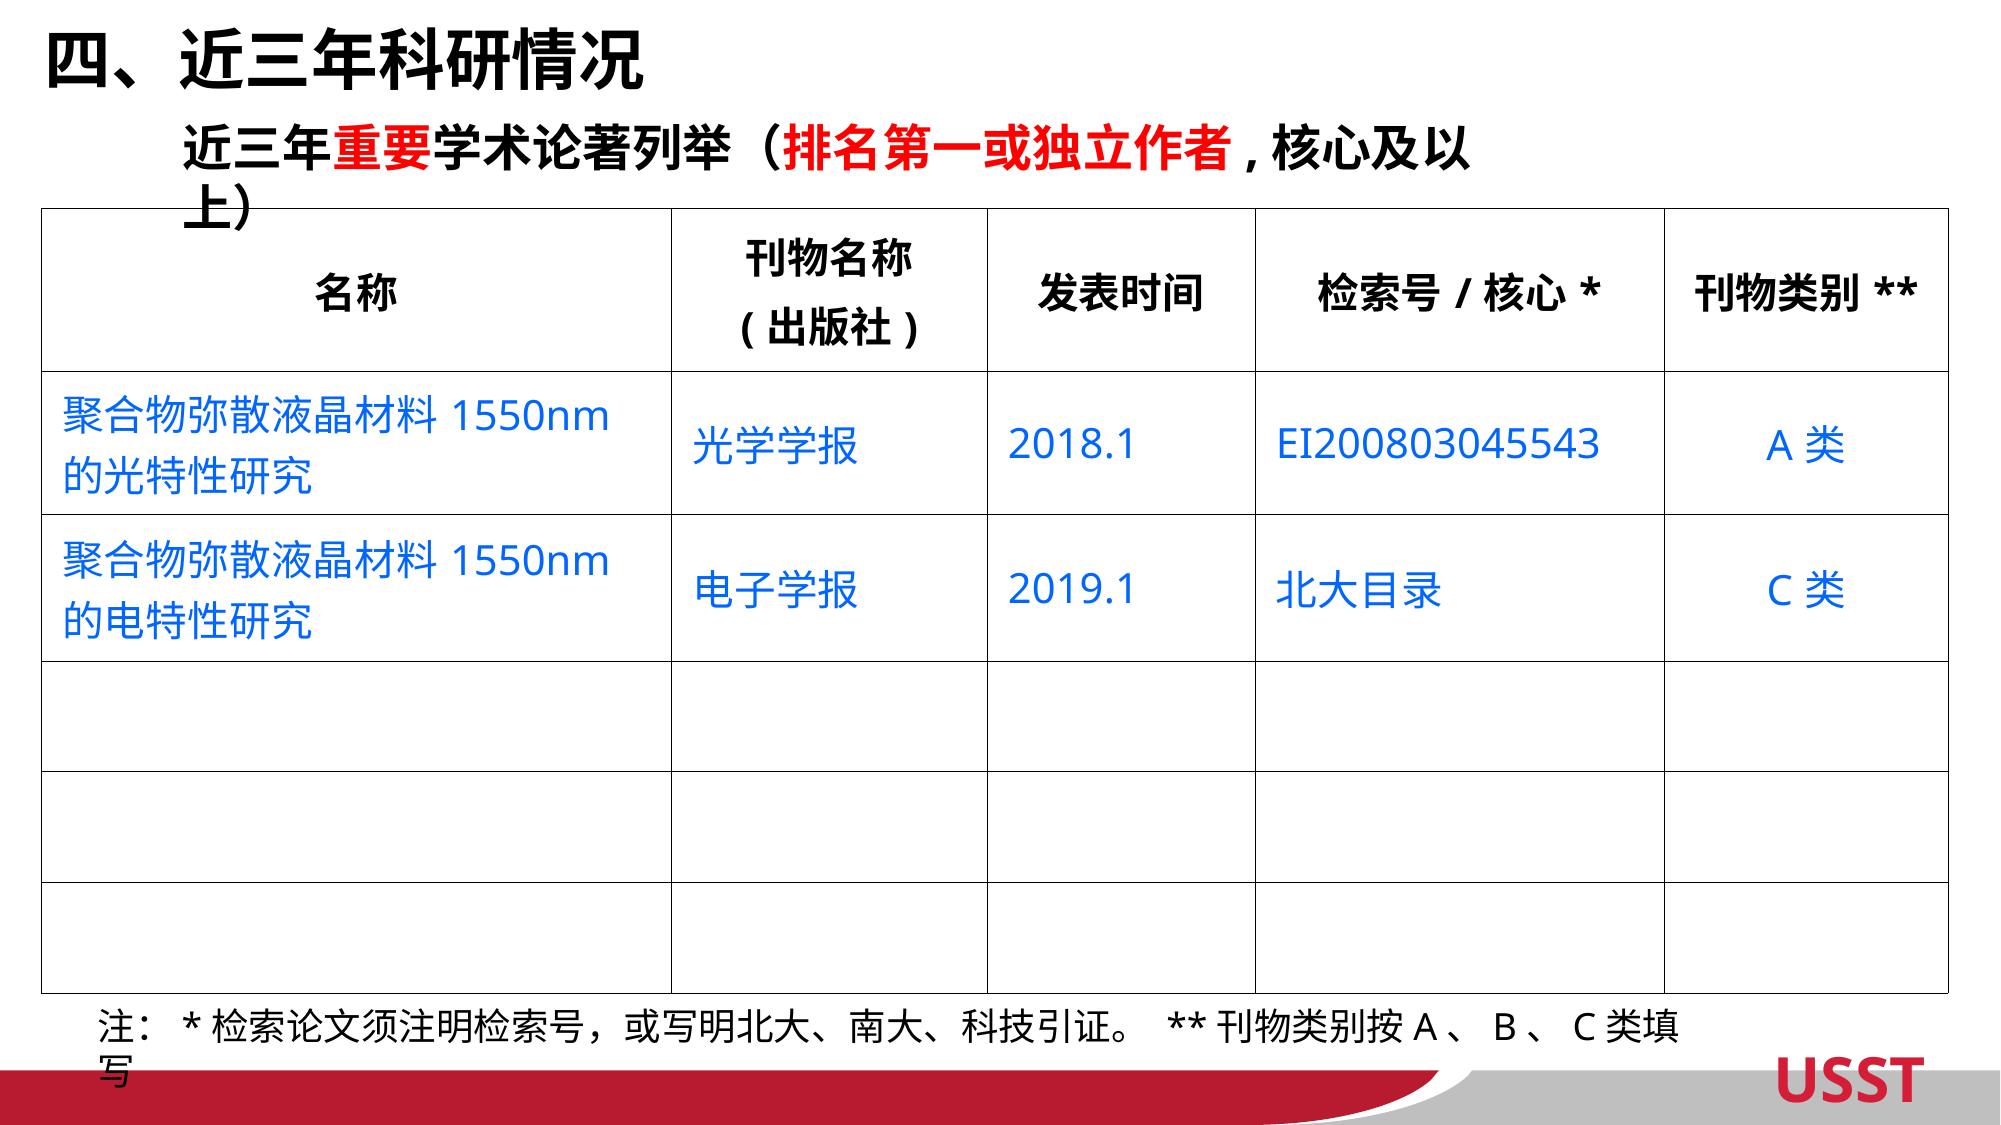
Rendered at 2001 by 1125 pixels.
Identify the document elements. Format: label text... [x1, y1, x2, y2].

table_cell A类 [1665, 372, 1948, 514]
table_cell 2018.1 [988, 372, 1255, 514]
table_cell [1665, 883, 1948, 993]
table_header 检索号/核心* [1256, 209, 1664, 371]
table_cell [42, 662, 671, 771]
table_cell [42, 883, 671, 993]
table_cell 聚合物弥散液晶材料1550nm的光特性研究 [42, 372, 671, 514]
table_cell [1665, 662, 1948, 771]
table_cell [672, 662, 987, 771]
table_cell [1256, 662, 1664, 771]
text_box 近三年重要学术论著列举（排名第一或独立作者,核心及以上） [167, 109, 1533, 208]
text_box 注：*检索论文须注明检索号，或写明北大、南大、科技引证。 **刊物类别按A、B、C类填写 [76, 992, 1730, 1104]
table_cell [1256, 772, 1664, 882]
table_header 刊物名称 (出版社) [672, 209, 987, 371]
table_cell [988, 772, 1255, 882]
table_cell 聚合物弥散液晶材料1550nm的电特性研究 [42, 515, 671, 661]
table_cell 电子学报 [672, 515, 987, 661]
table_cell [42, 772, 671, 882]
table_cell 2019.1 [988, 515, 1255, 661]
table_cell C类 [1665, 515, 1948, 661]
table_header 发表时间 [988, 209, 1255, 371]
table_header 刊物类别** [1665, 209, 1948, 371]
table_cell 光学学报 [672, 372, 987, 514]
table_header 名称 [42, 209, 671, 371]
table_cell [988, 662, 1255, 771]
table_cell [1665, 772, 1948, 882]
table_cell [672, 883, 987, 992]
table_cell [1256, 883, 1664, 992]
table_cell [988, 883, 1255, 992]
table_cell EI200803045543 [1256, 372, 1664, 514]
text_box 四、近三年科研情况 [23, 7, 1164, 109]
table_cell 北大目录 [1256, 515, 1664, 661]
table_cell [672, 772, 987, 882]
